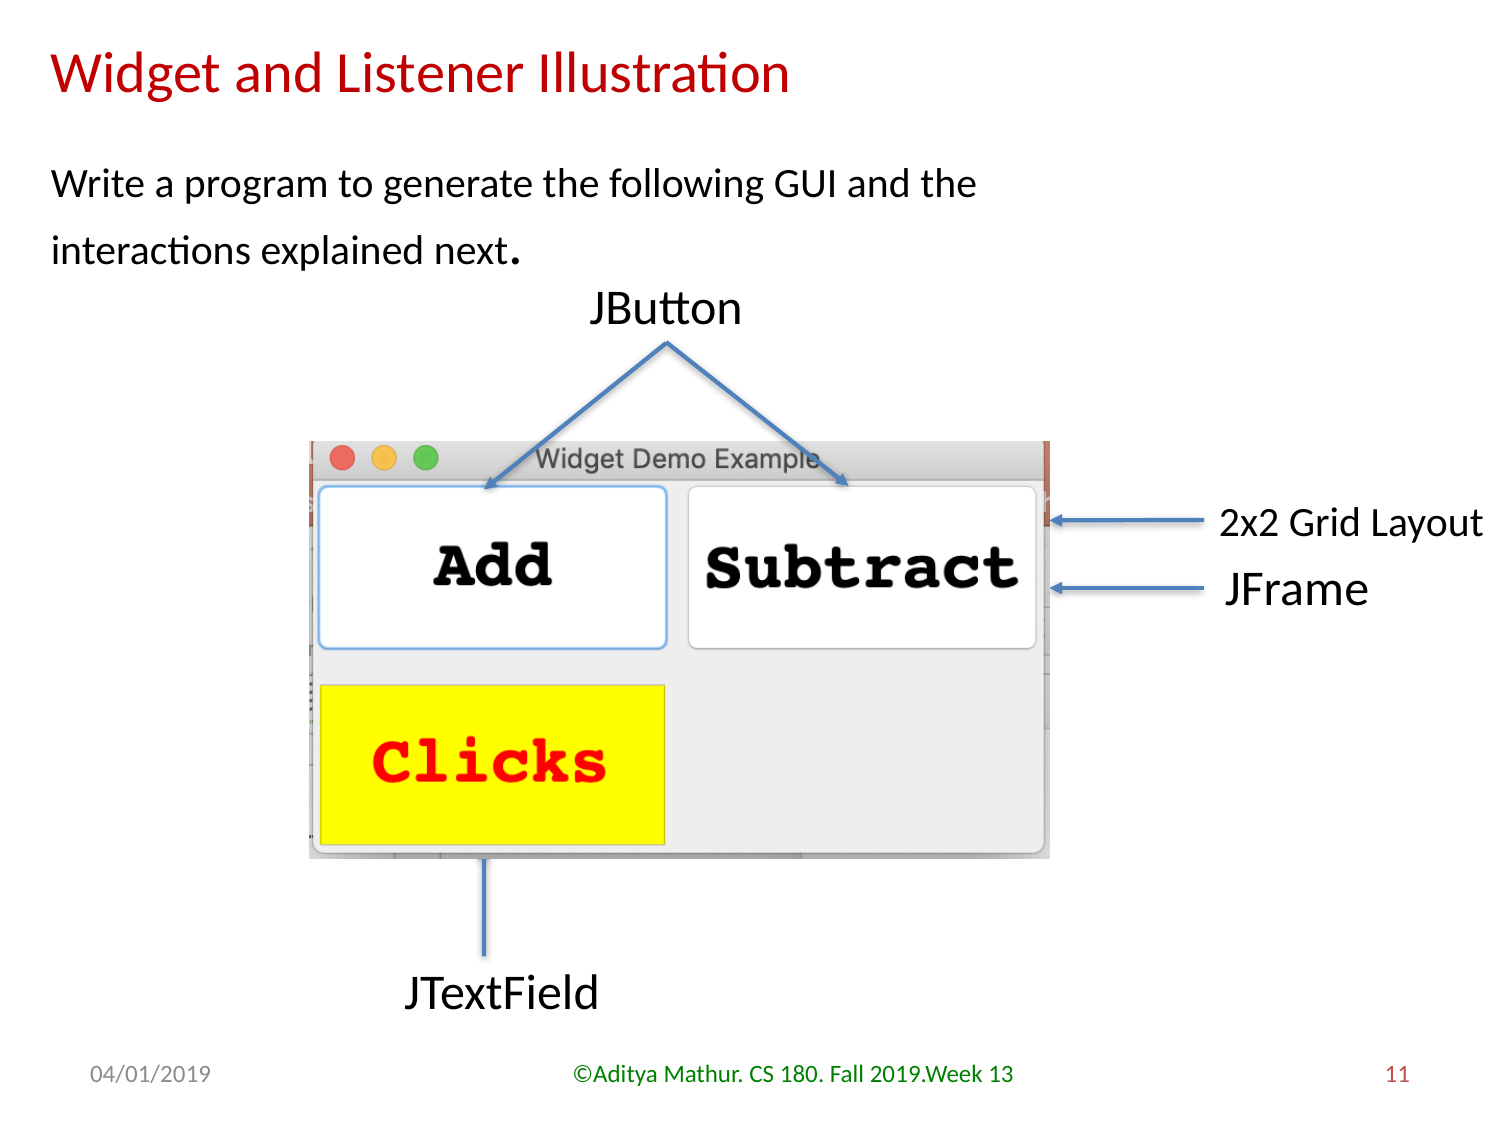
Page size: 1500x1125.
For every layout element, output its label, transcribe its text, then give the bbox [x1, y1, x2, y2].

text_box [1055, 562, 1386, 625]
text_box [387, 867, 617, 1029]
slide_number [75, 1042, 425, 1103]
picture [309, 441, 1050, 859]
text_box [1049, 487, 1500, 554]
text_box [483, 267, 849, 490]
slide_number 11 [1074, 1042, 1425, 1103]
text_box Widget and Listener Illustration [36, 26, 940, 112]
footer ©Aditya Mathur. CS 180. Fall 2019.Week 13 [512, 1042, 1074, 1103]
text_box Write a program to generate the following GUI and the interactions explained next. [36, 148, 1153, 284]
